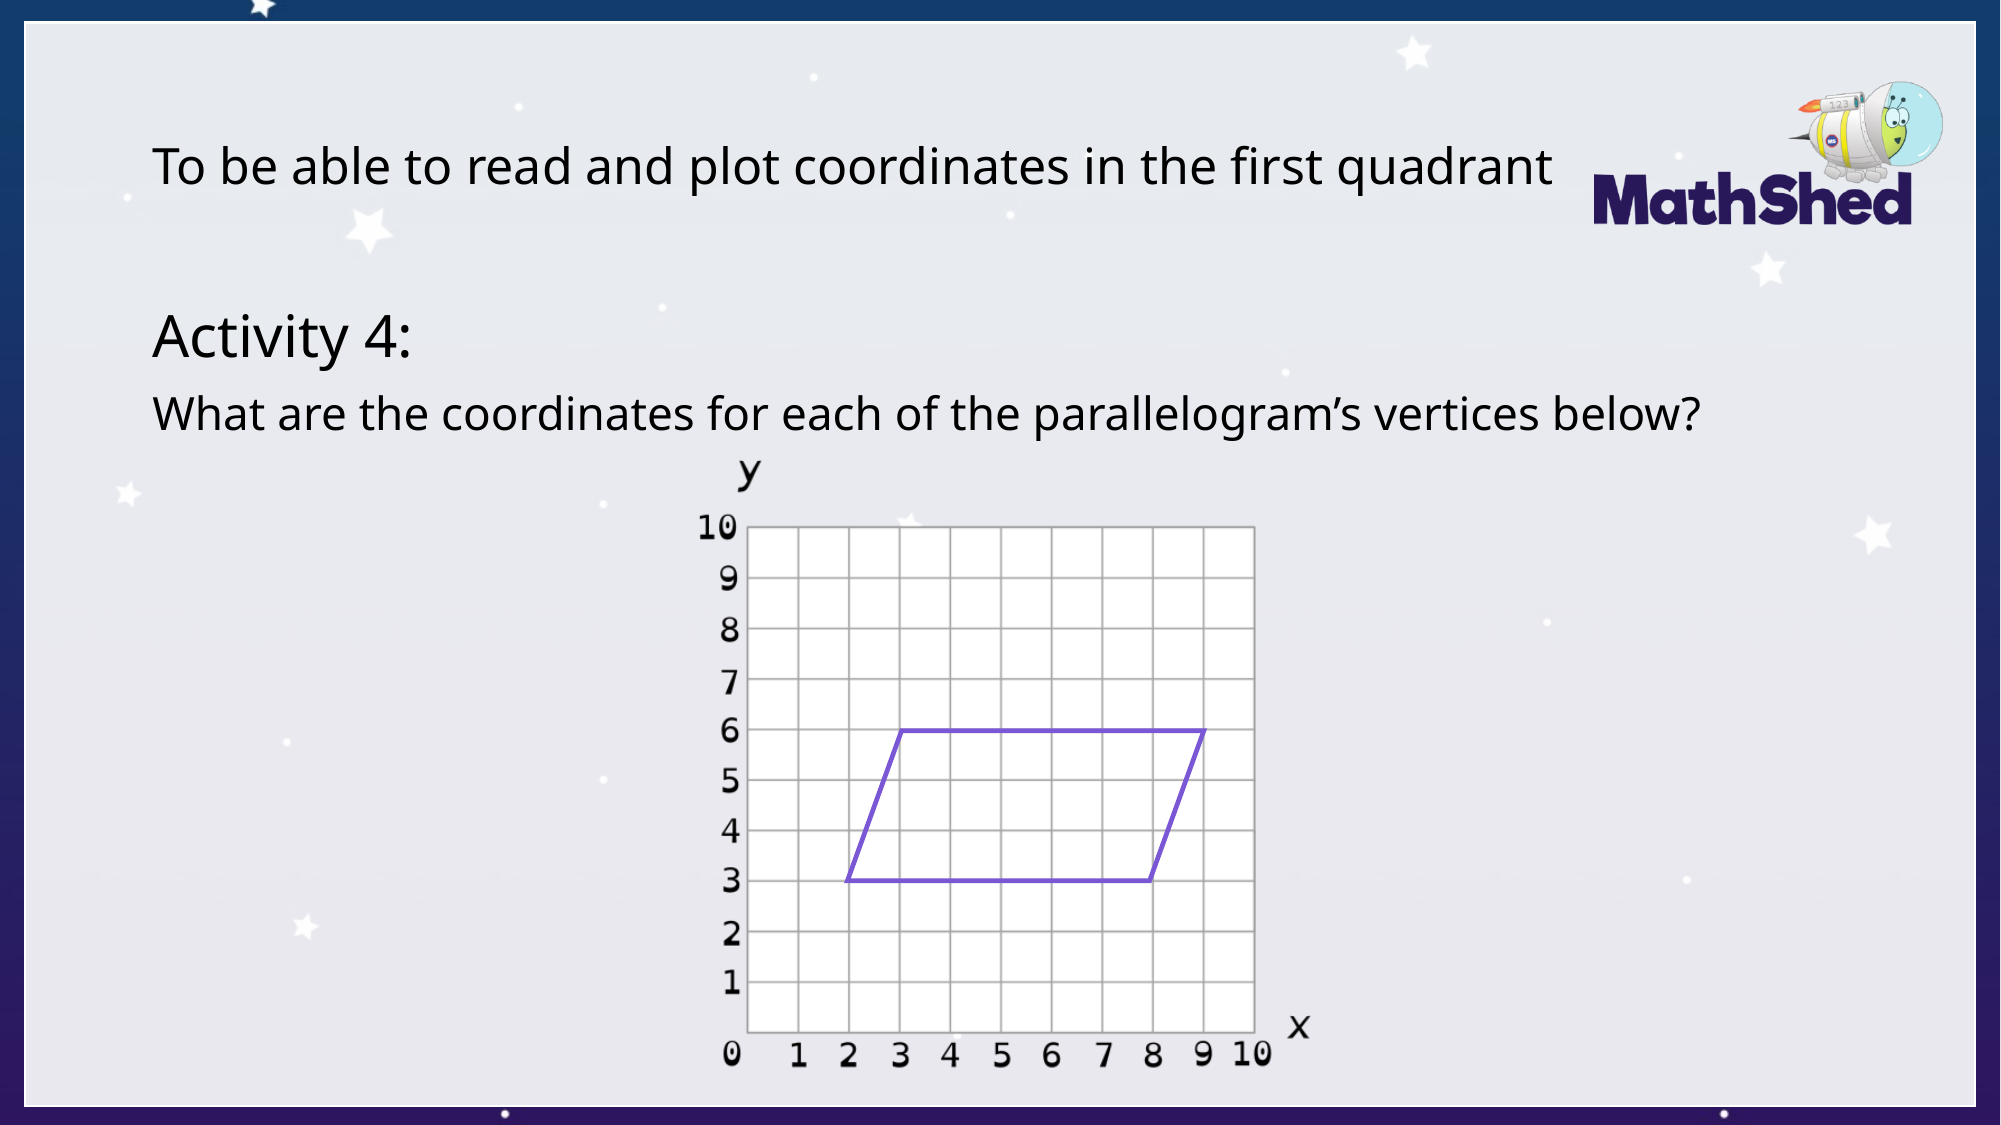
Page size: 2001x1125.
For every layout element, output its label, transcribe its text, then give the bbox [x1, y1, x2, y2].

title To be able to read and plot coordinates in the first quadrant [137, 59, 1578, 278]
list Activity 4: What are the coordinates for each of the parallelogram’s vertices below? [137, 299, 1924, 1014]
picture [0, 0, 2001, 1125]
